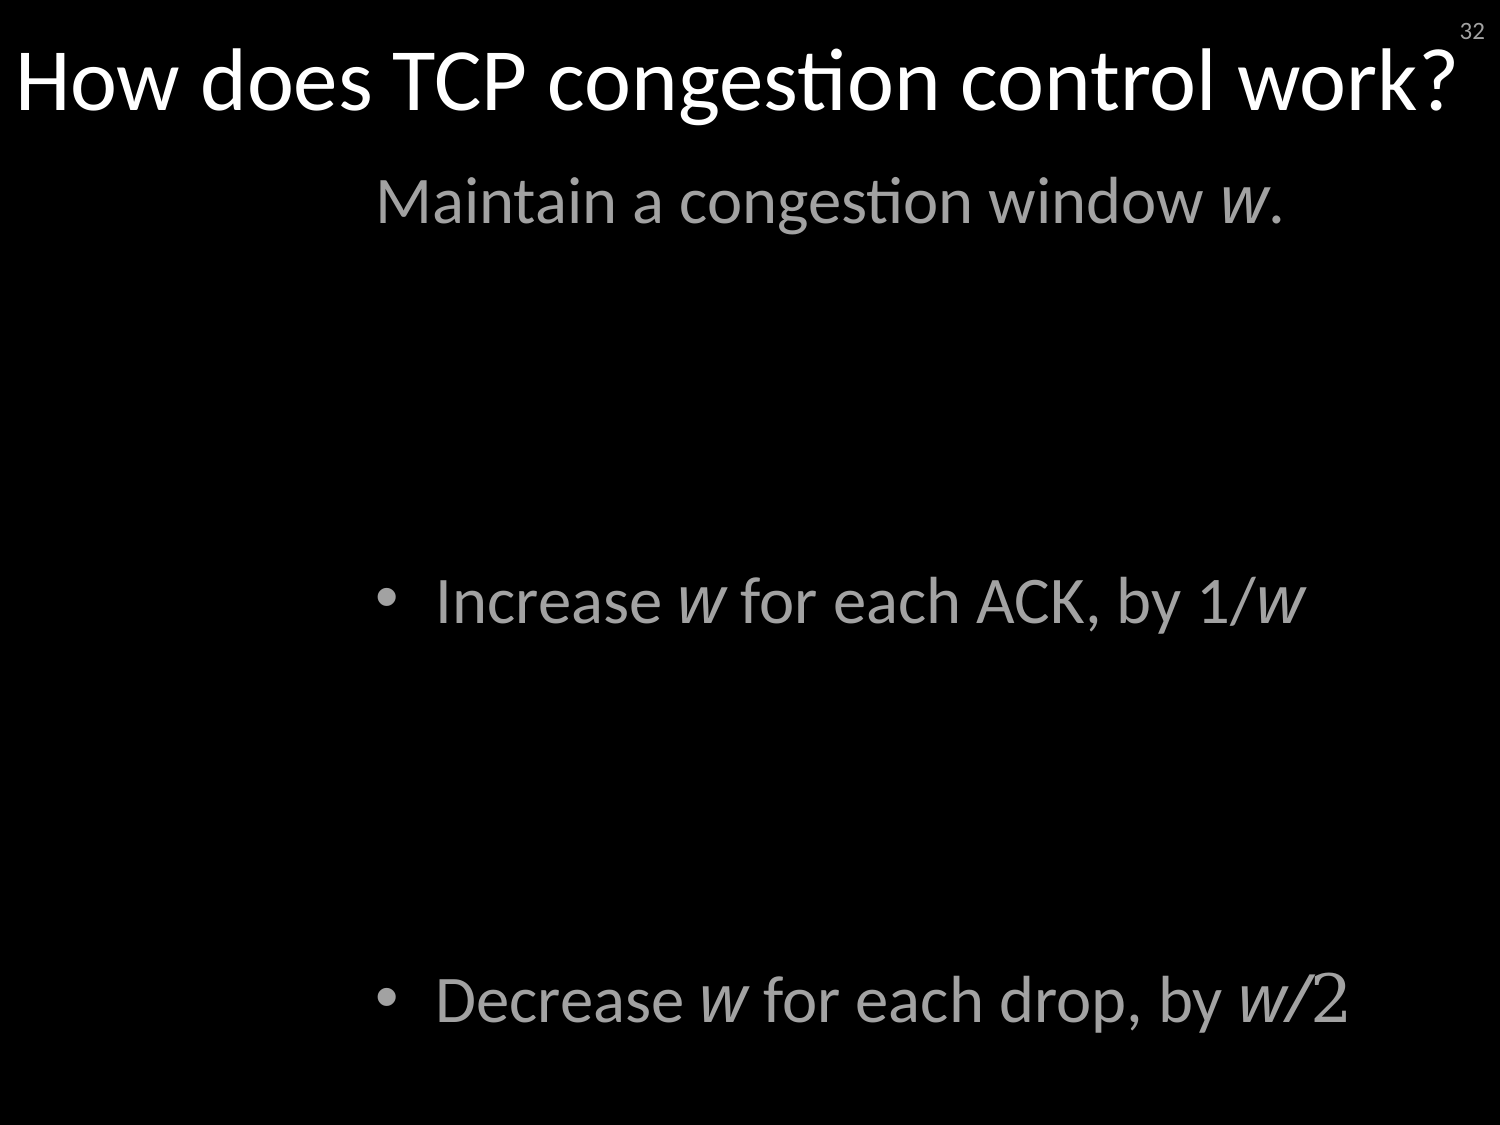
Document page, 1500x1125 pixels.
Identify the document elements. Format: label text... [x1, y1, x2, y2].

title How does TCP congestion control work? [0, 0, 1500, 149]
slide_number 32 [1376, 0, 1500, 60]
list Maintain a congestion window w. Increase w for each ACK, by 1/w Decrease w for each drop, by w/2 [360, 149, 1500, 1125]
